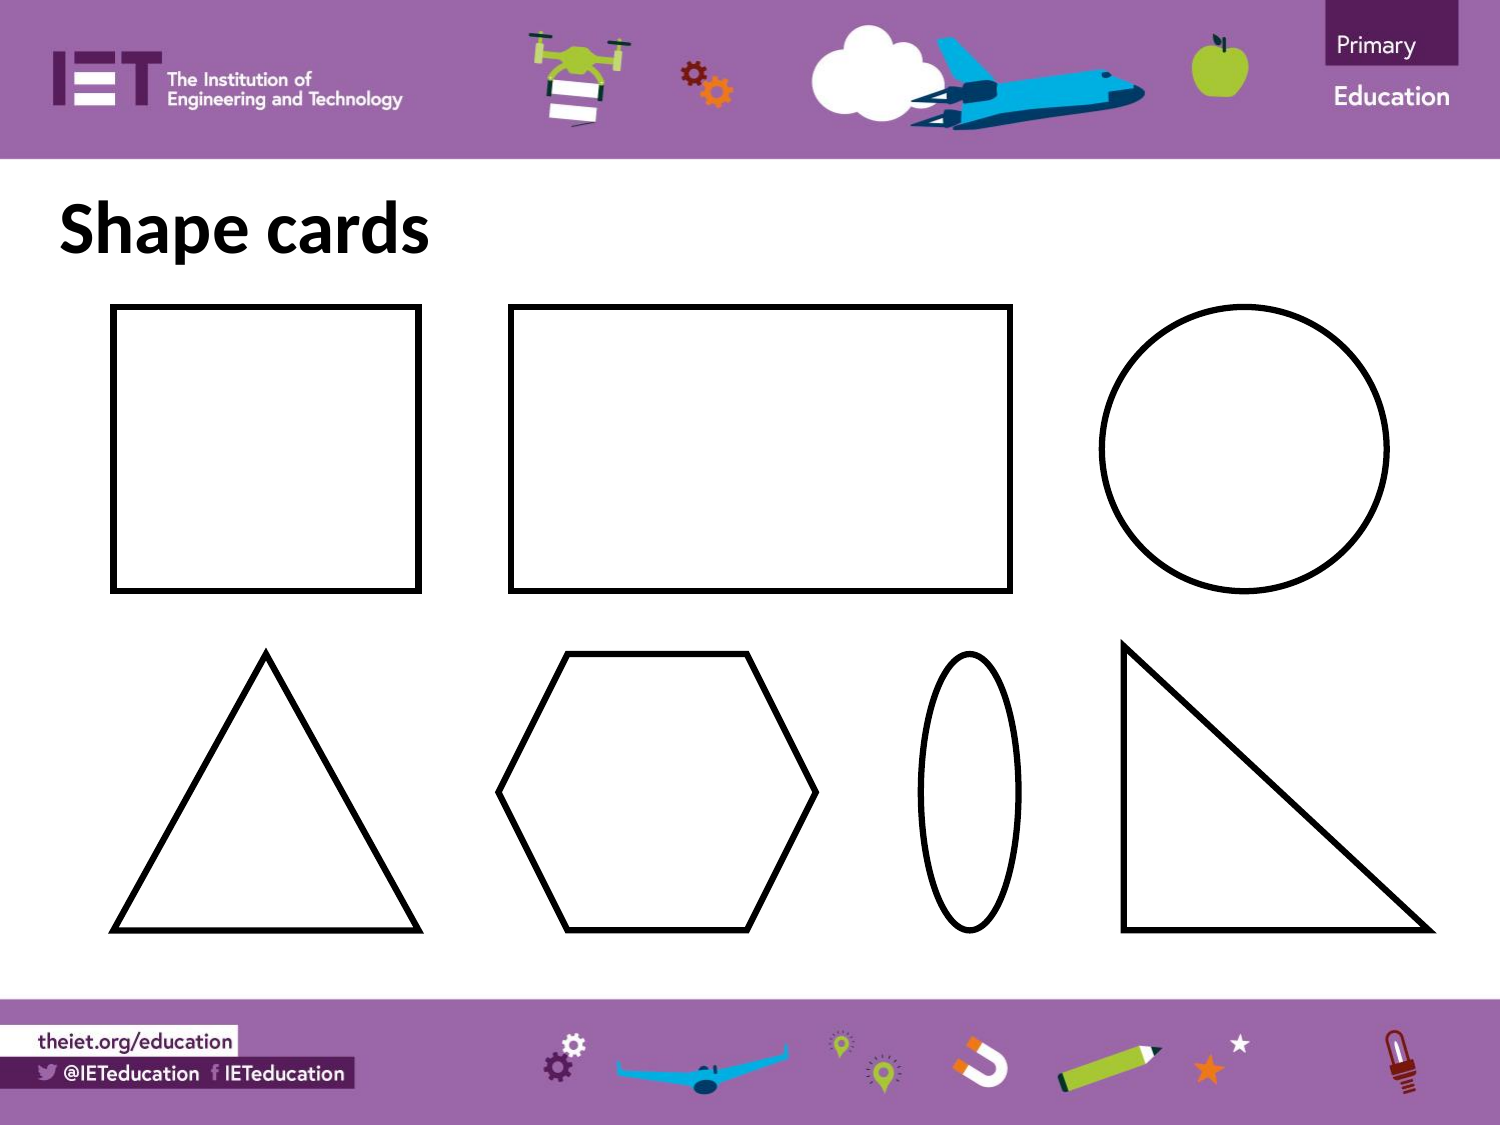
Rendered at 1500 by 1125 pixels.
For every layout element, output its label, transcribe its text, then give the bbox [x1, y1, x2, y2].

text_box [919, 652, 1020, 932]
text_box [497, 653, 818, 932]
text_box Shape cards [44, 170, 1043, 289]
text_box [1100, 305, 1388, 593]
text_box [111, 651, 421, 932]
text_box [1122, 643, 1432, 932]
picture [0, 0, 1500, 1125]
text_box [112, 306, 420, 592]
text_box [510, 306, 1011, 592]
